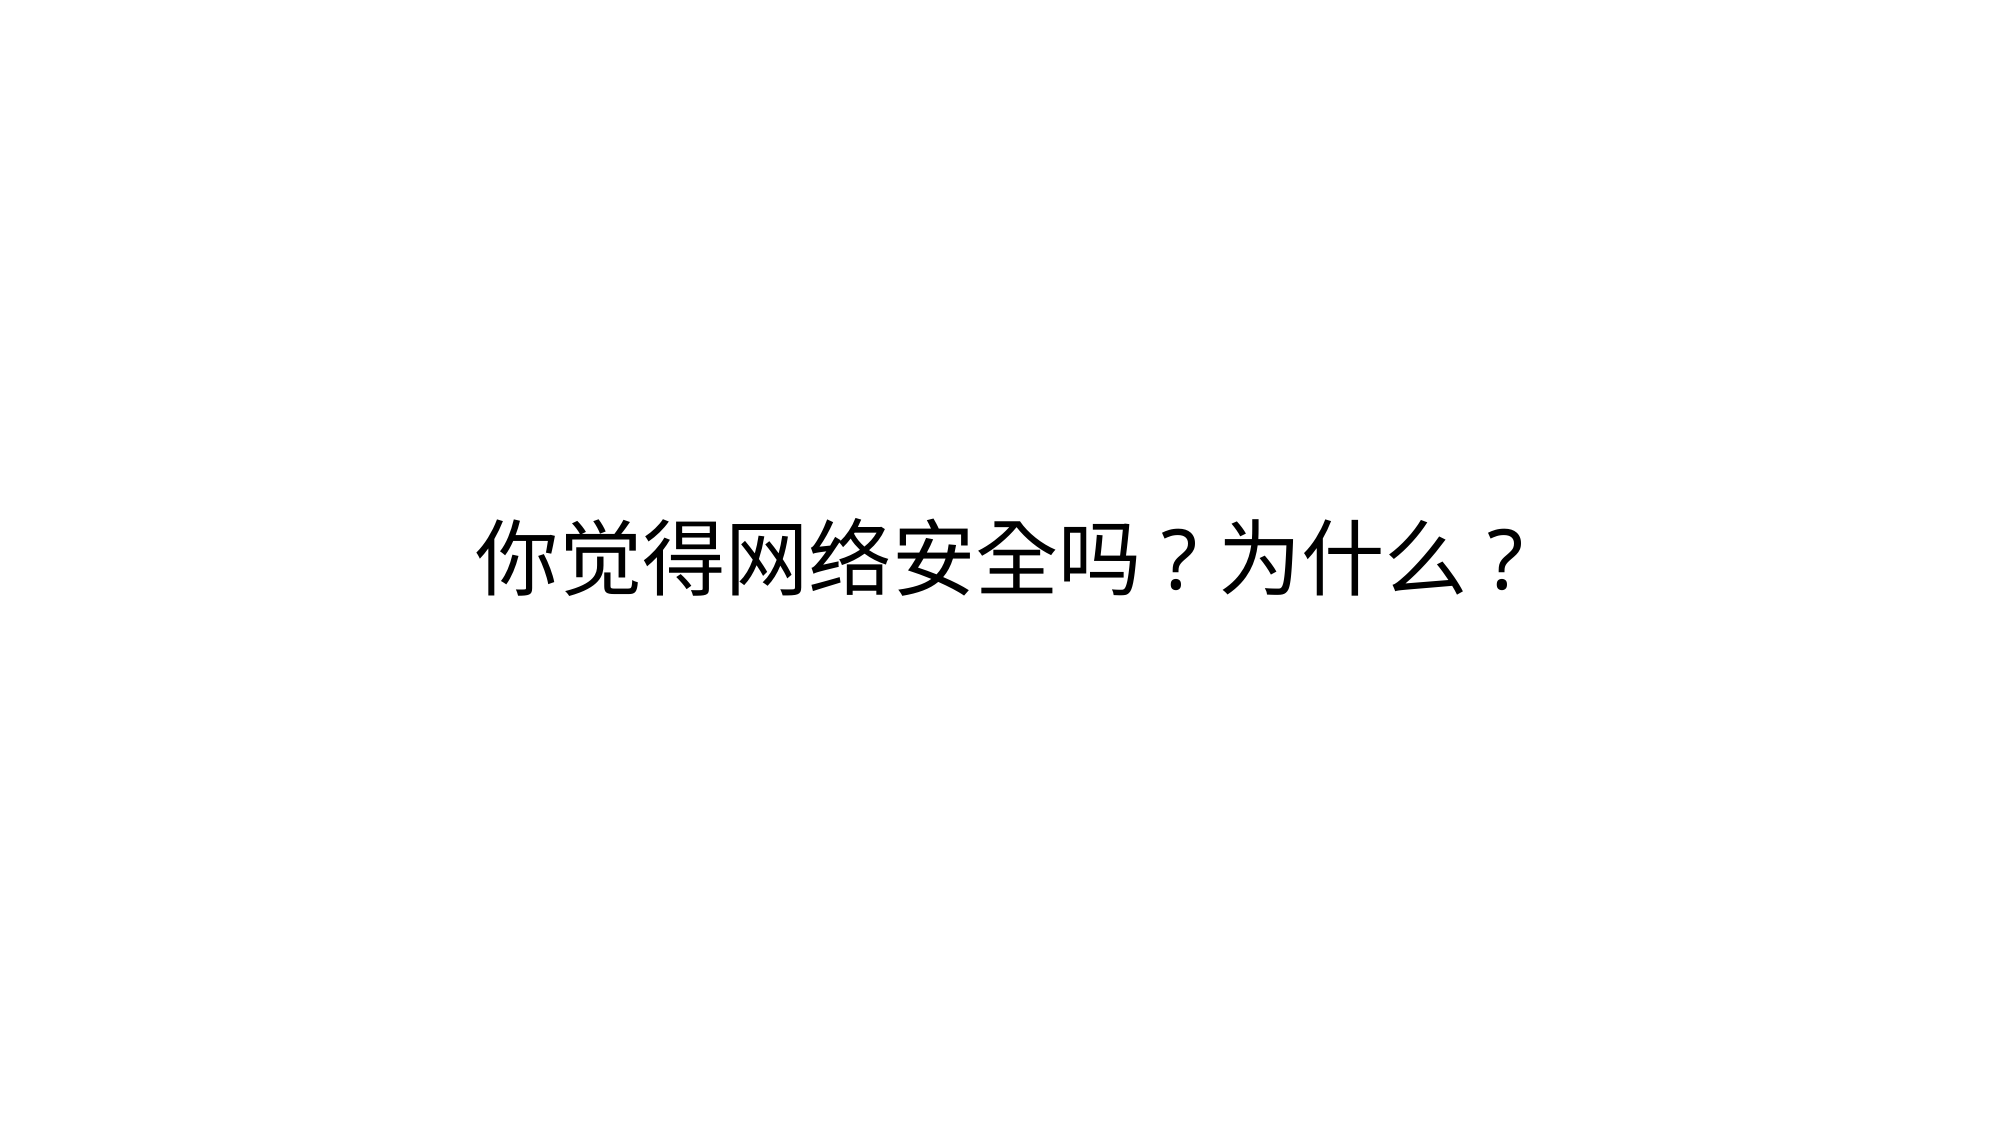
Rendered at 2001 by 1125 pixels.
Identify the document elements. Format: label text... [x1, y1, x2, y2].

text_box 你觉得网络安全吗?为什么? [0, 469, 2000, 656]
